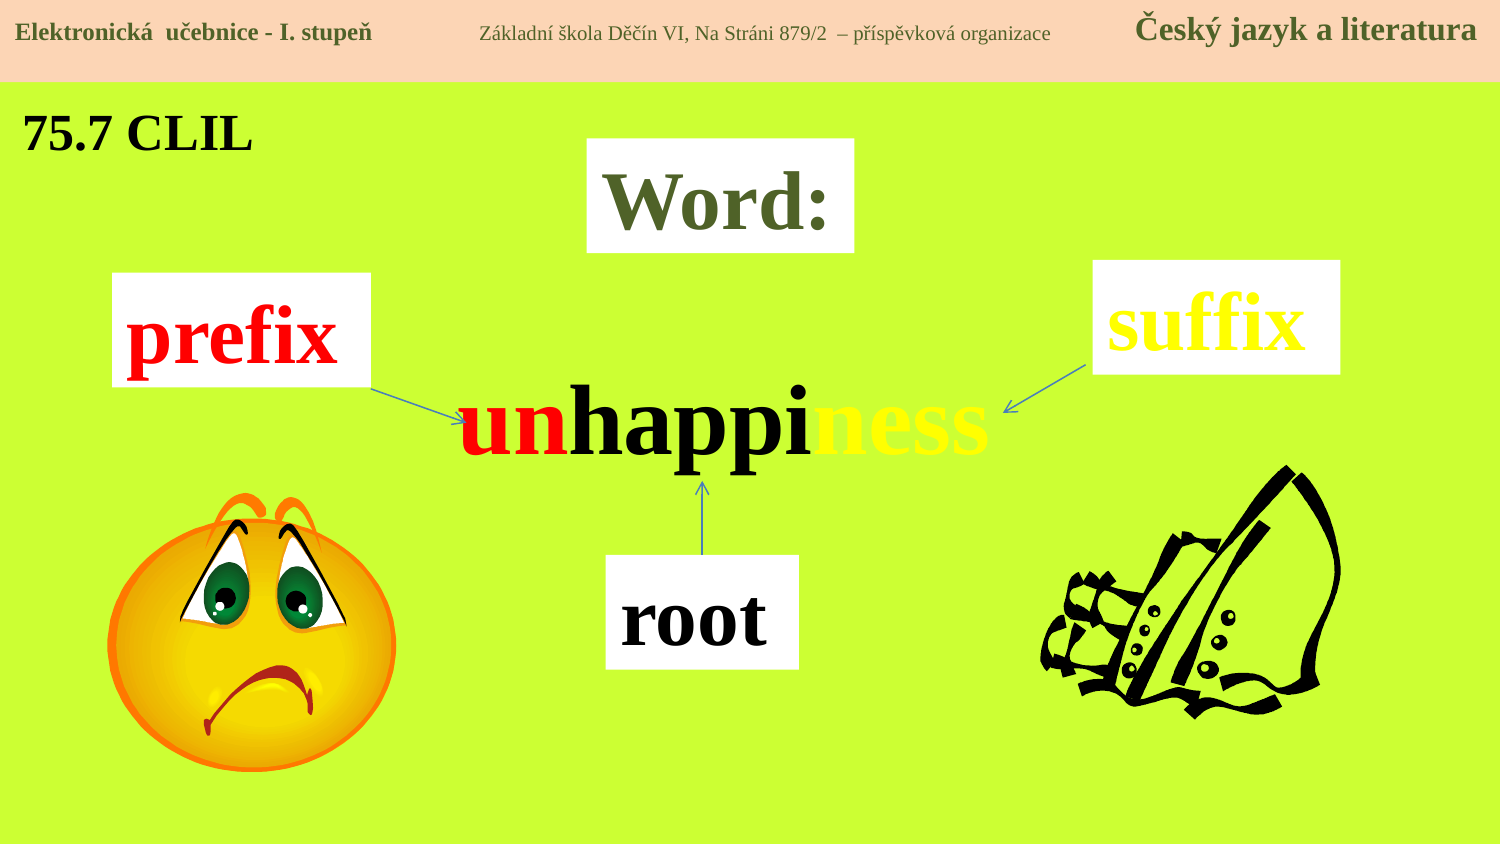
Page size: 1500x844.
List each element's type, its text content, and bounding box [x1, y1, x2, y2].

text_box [1002, 364, 1086, 414]
text_box Word: [586, 138, 855, 254]
text_box prefix [112, 272, 371, 388]
text_box unhappiness [442, 347, 1010, 482]
title 75.7 CLIL [7, 83, 302, 179]
text_box root [605, 554, 799, 670]
picture [1040, 464, 1341, 720]
text_box suffix [1092, 259, 1341, 375]
text_box Elektronická učebnice - I. stupeň Základní škola Děčín VI, Na Stráni 879/2 – příspěvková organizace Český jazyk a literatura [0, 0, 1500, 83]
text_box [370, 388, 467, 423]
picture [106, 491, 398, 774]
